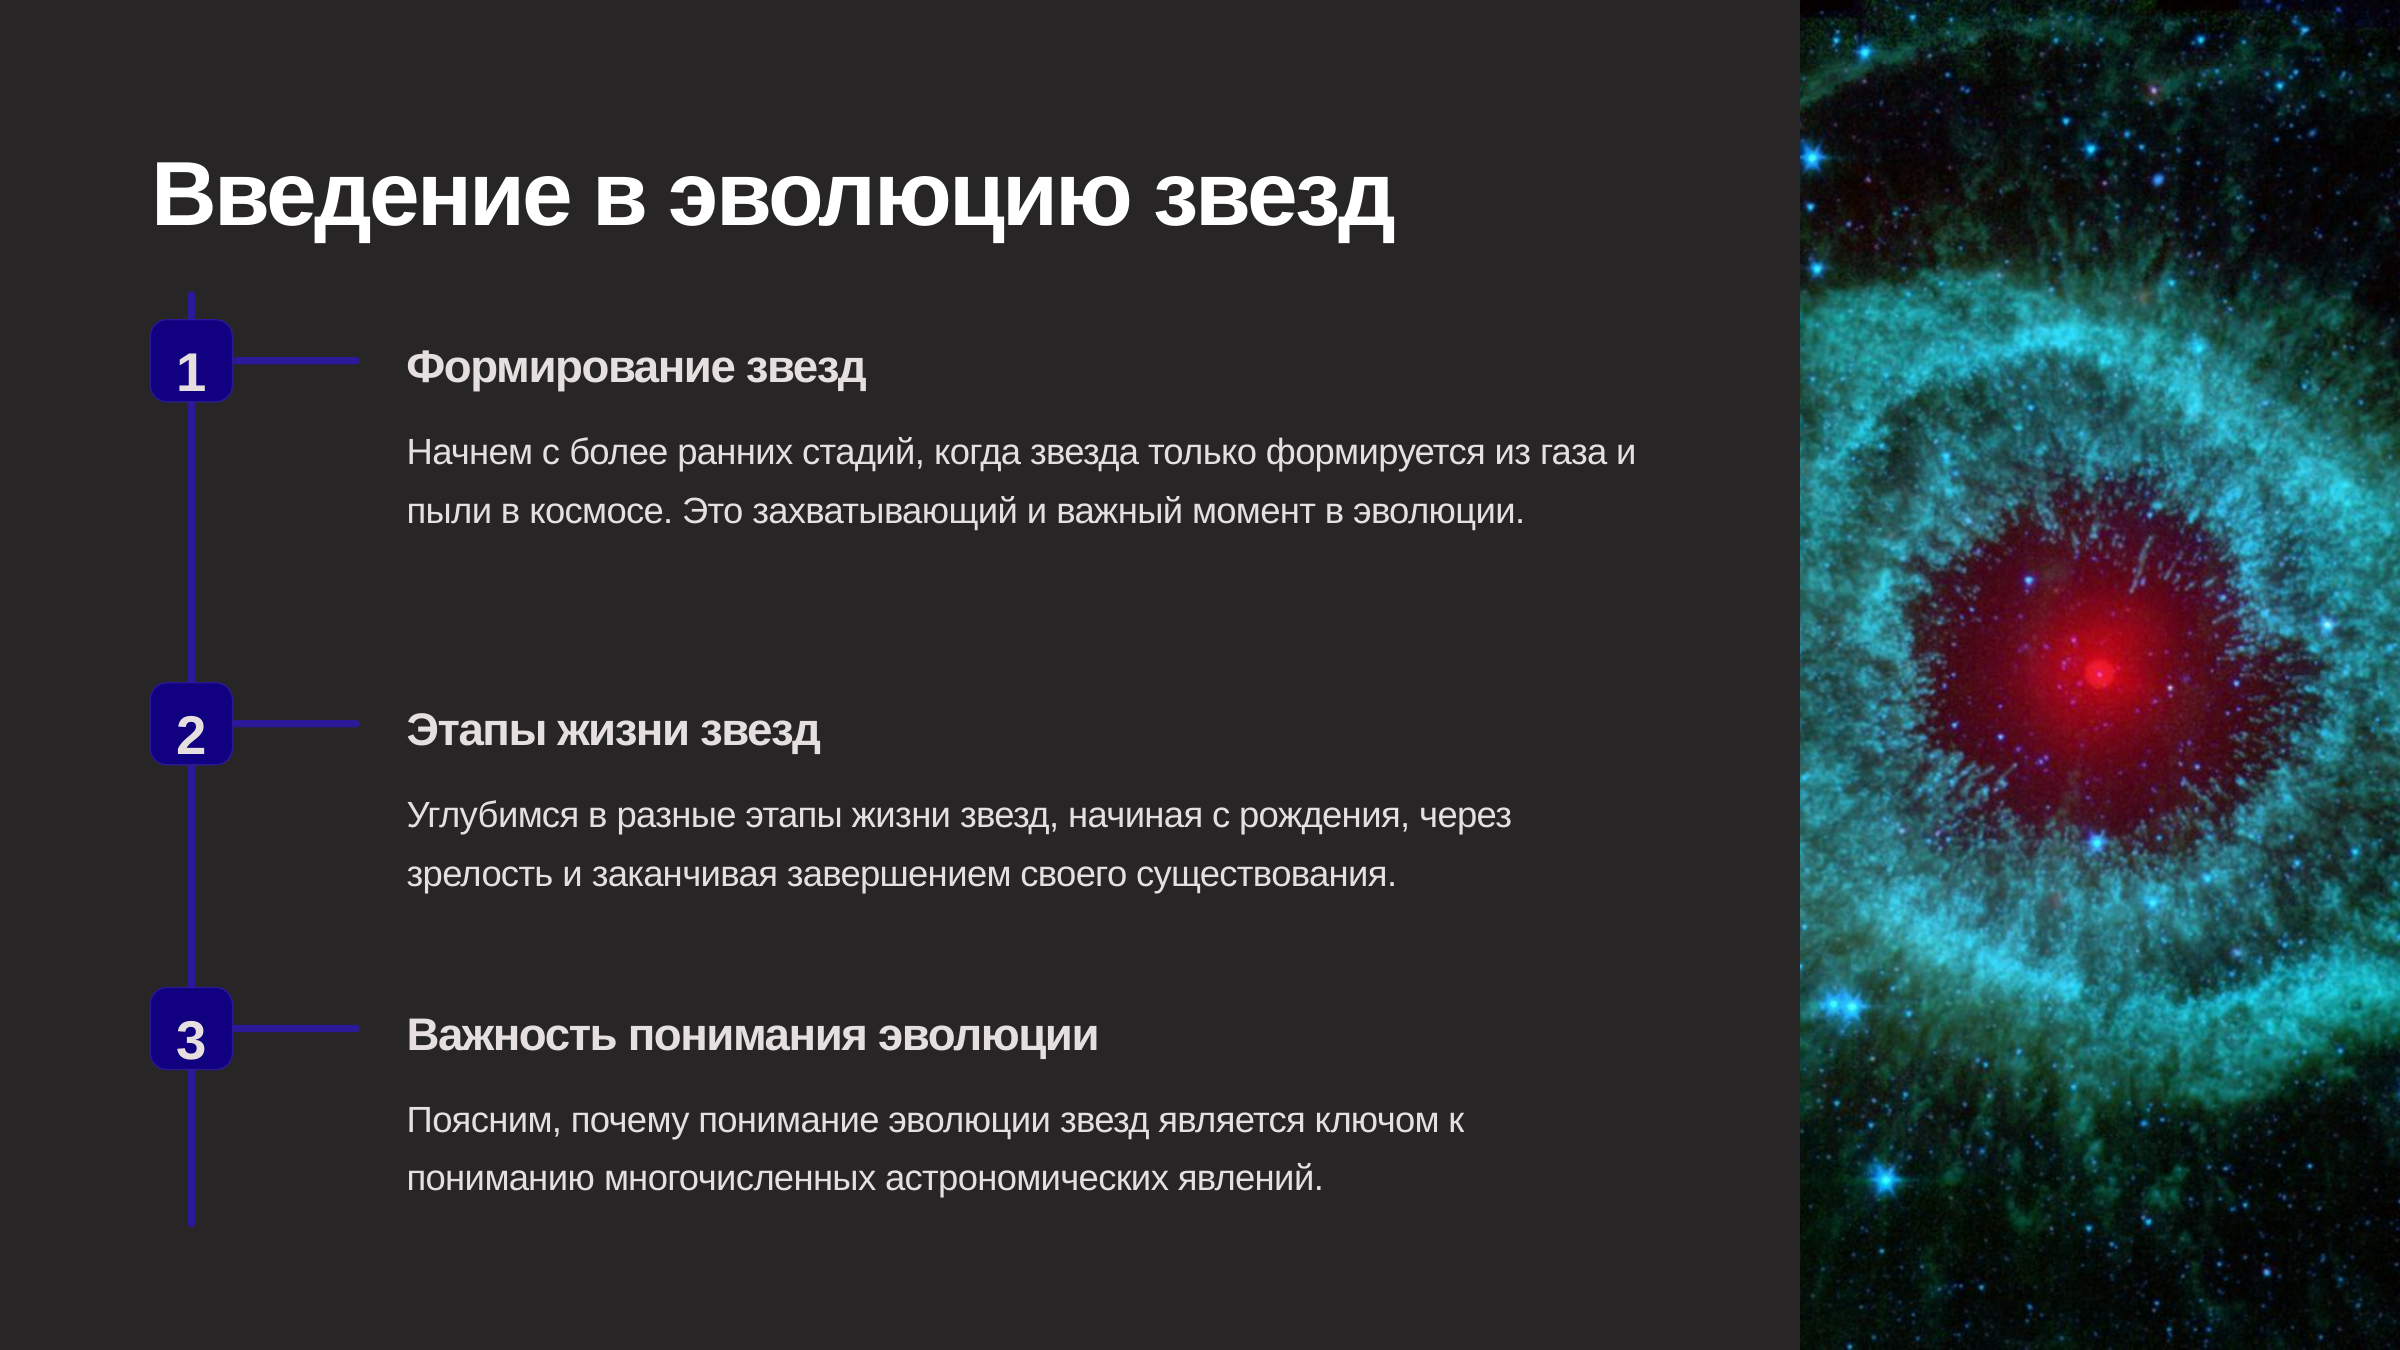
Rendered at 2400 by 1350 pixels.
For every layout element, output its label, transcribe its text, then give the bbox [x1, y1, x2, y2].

text_box Поясним, почему понимание эволюции звезд является ключом к пониманию многочисленных астрономических явлений. [391, 1074, 1664, 1191]
text_box [187, 1070, 196, 1228]
text_box 1 [178, 326, 204, 395]
text_box 2 [174, 689, 208, 758]
picture [1799, 0, 2400, 1350]
text_box Начнем с более ранних стадий, когда звезда только формируется из газа и пыли в космосе. Это захватывающий и важный момент в эволюции. [391, 406, 1664, 582]
text_box [0, 0, 1799, 1350]
text_box [233, 357, 360, 365]
text_box Введение в эволюцию звезд [136, 122, 1376, 237]
text_box [150, 987, 233, 1070]
text_box Этапы жизни звезд [391, 690, 848, 748]
text_box [233, 720, 360, 728]
text_box [150, 682, 233, 765]
text_box [187, 291, 196, 319]
text_box 3 [174, 994, 209, 1063]
text_box Углубимся в разные этапы жизни звезд, начиная с рождения, через зрелость и заканчивая завершением своего существования. [391, 769, 1664, 887]
text_box Важность понимания эволюции [391, 995, 1089, 1053]
text_box [150, 319, 233, 402]
text_box Формирование звезд [391, 327, 861, 385]
text_box [187, 402, 196, 682]
text_box [233, 1024, 360, 1033]
text_box [187, 765, 196, 987]
